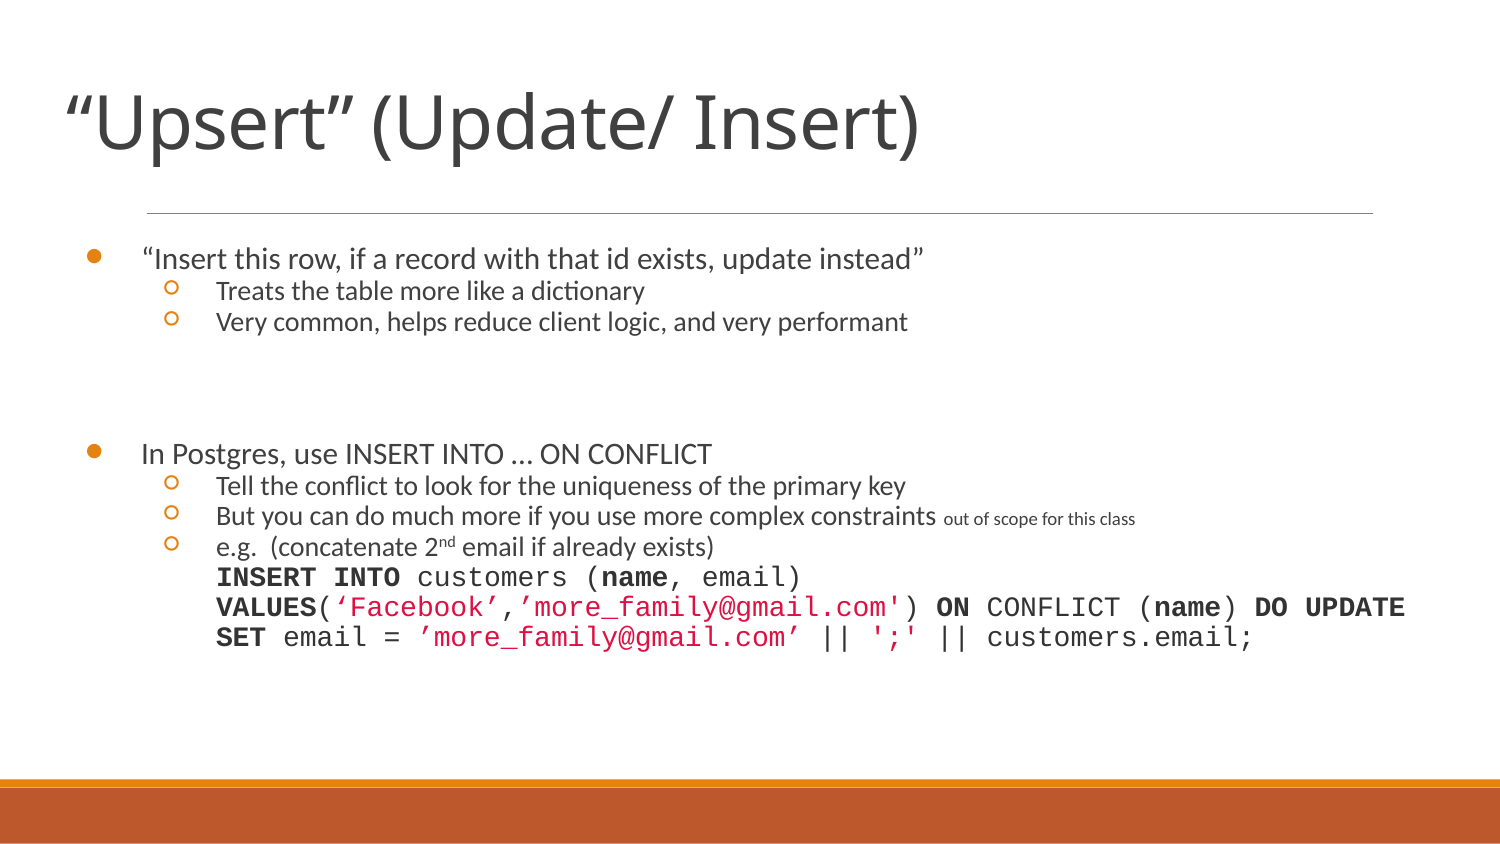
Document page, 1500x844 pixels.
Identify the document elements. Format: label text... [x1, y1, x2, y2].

title “Upsert” (Update/ Insert) [51, 72, 1449, 167]
list “Insert this row, if a record with that id exists, update instead” Treats the table more like a dictionary Very common, helps reduce client logic, and very performant In Postgres, use INSERT INTO … ON CONFLICT Tell the conflict to look for the uniqueness of the primary key But you can do much more if you use more complex constraints out of scope for this class e.g. (concatenate 2nd email if already exists) INSERT INTO customers (name, email) VALUES(‘Facebook’,’more_family@gmail.com') ON CONFLICT (name) DO UPDATE SET email = ’more_family@gmail.com’ || ';' || customers.email; [51, 227, 1449, 750]
